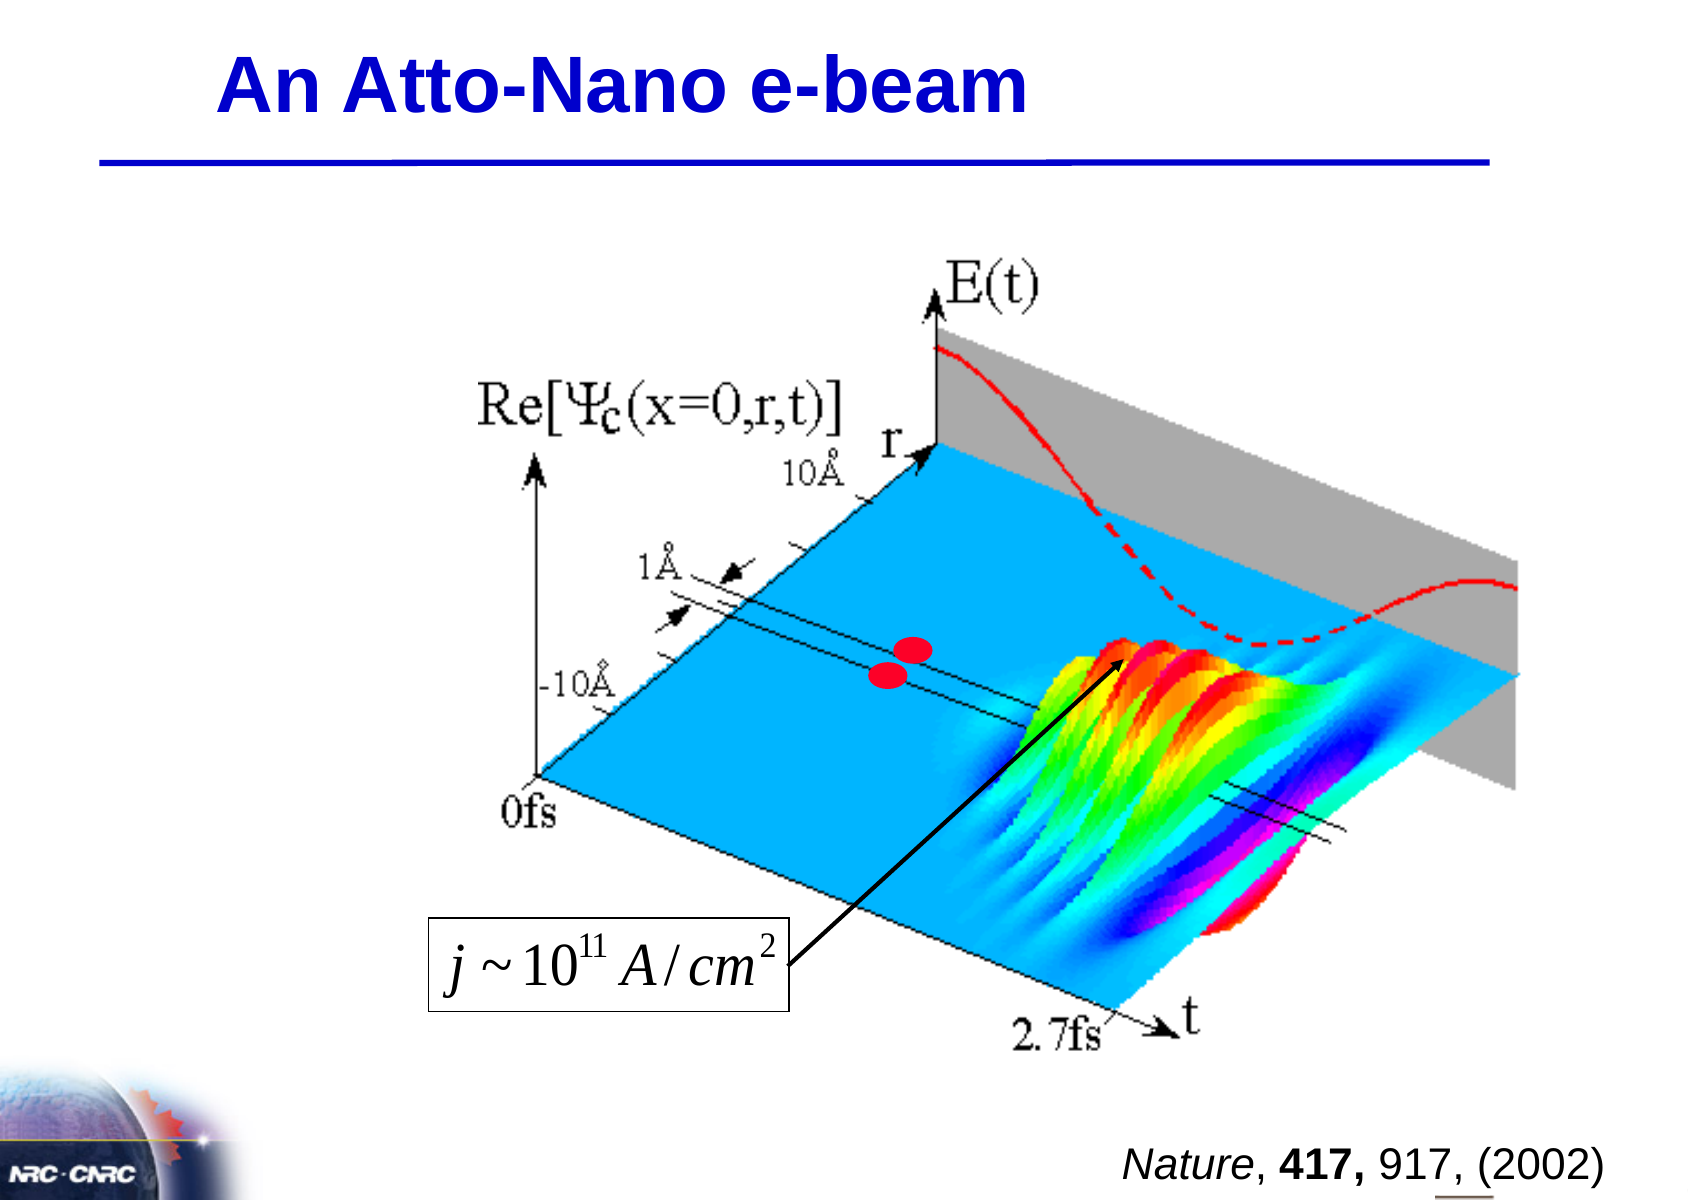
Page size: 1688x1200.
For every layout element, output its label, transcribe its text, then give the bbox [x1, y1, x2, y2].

text_box Nature, 417, 917, (2002) [1107, 1127, 1688, 1196]
picture [0, 1040, 263, 1200]
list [429, 918, 789, 1012]
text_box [478, 246, 1534, 1141]
picture [1435, 1196, 1688, 1200]
text_box An Atto-Nano e-beam [201, 24, 1490, 136]
